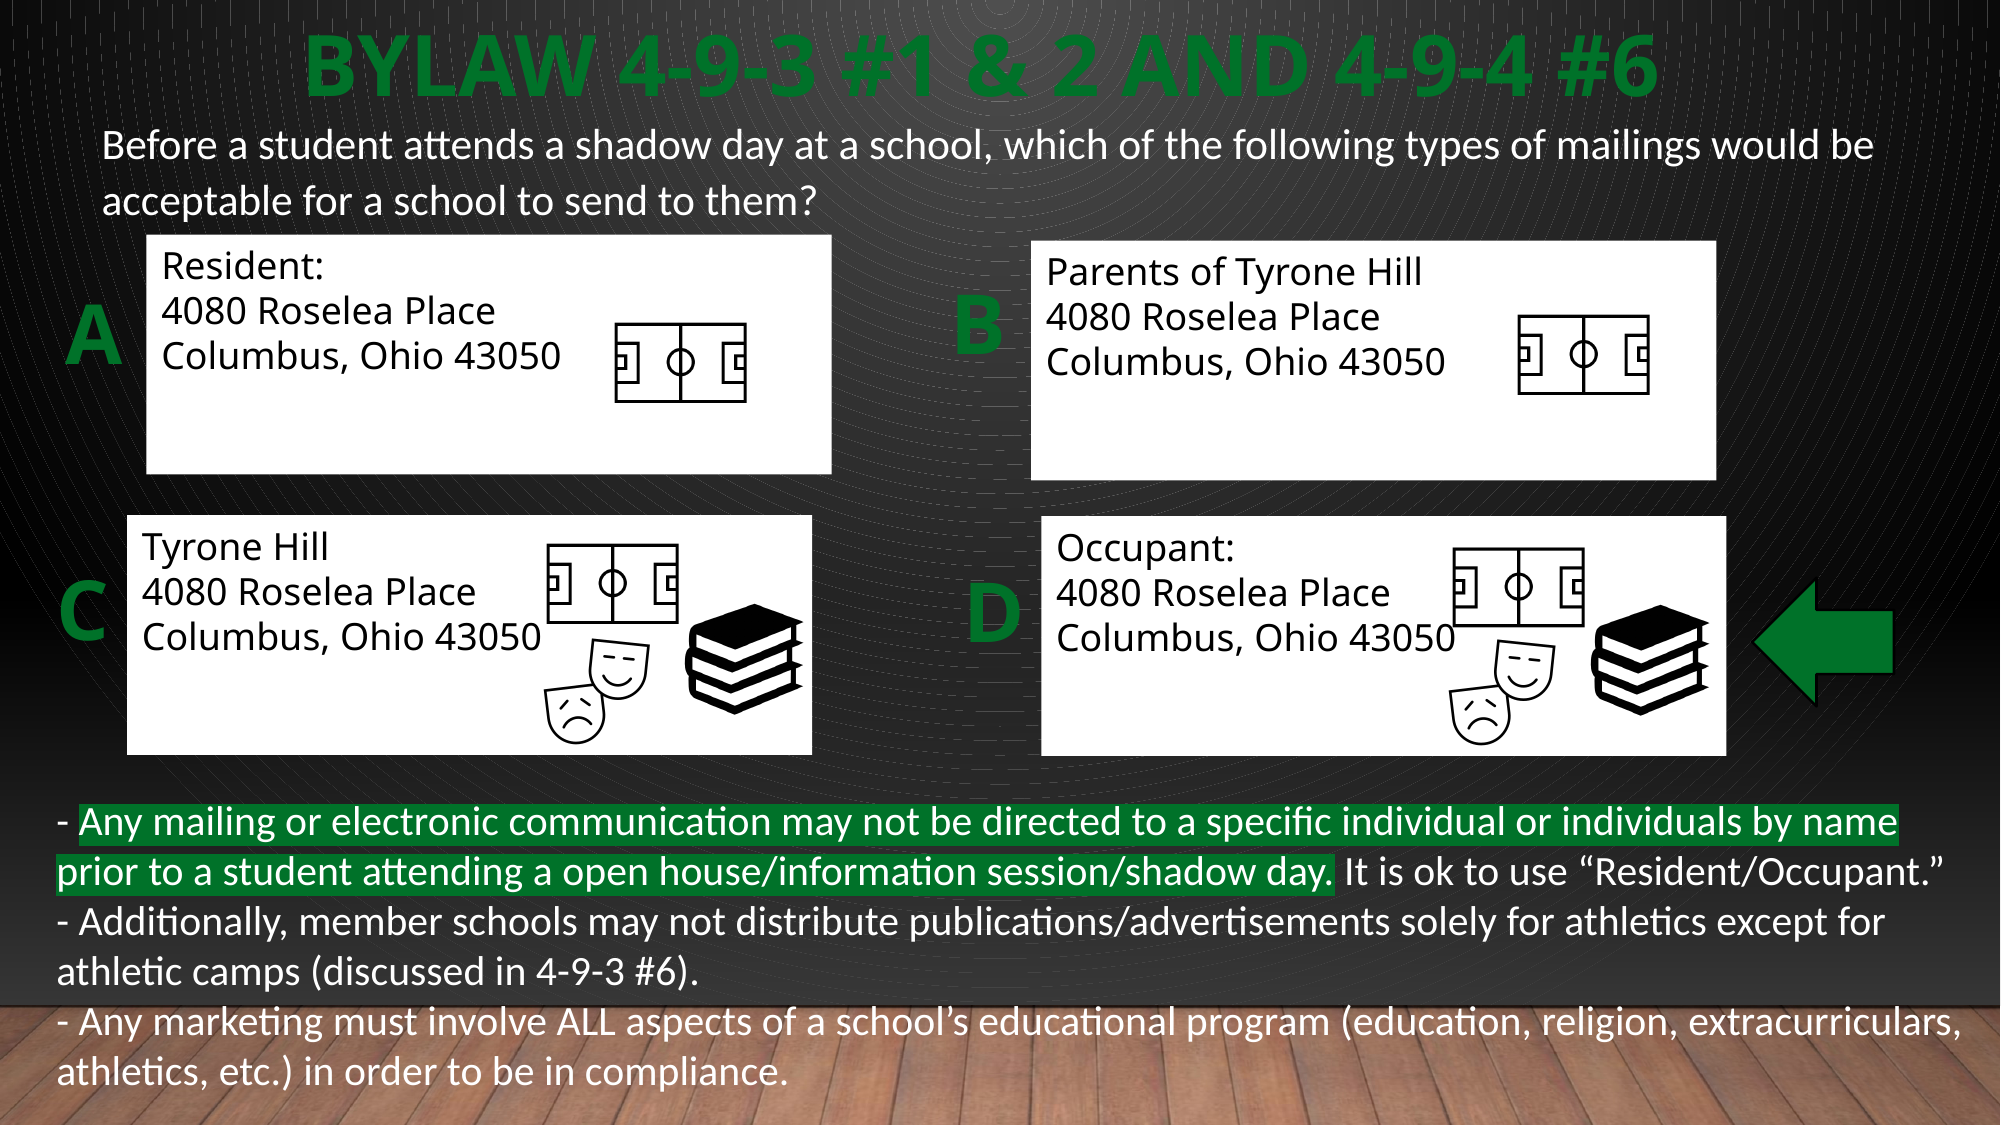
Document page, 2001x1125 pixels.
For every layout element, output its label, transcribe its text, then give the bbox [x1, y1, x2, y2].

text_box Tyrone Hill 4080 Roselea Place Columbus, Ohio 43050 [661, 515, 813, 755]
text_box [1751, 576, 1896, 708]
picture [0, 1005, 2000, 1125]
text_box D [930, 562, 1058, 668]
text_box Resident: 4080 Roselea Place Columbus, Ohio 43050 [146, 234, 832, 475]
text_box Bylaw 4-9-3 #1 & 2 and 4-9-4 #6 [218, 0, 1743, 157]
text_box Tyrone Hill 4080 Roselea Place Columbus, Ohio 43050 [127, 515, 537, 755]
picture [532, 509, 811, 755]
text_box Occupant: 4080 Roselea Place Columbus, Ohio 43050 [1041, 516, 1443, 756]
text_box B [914, 275, 1042, 381]
text_box Occupant: 4080 Roselea Place Columbus, Ohio 43050 [1566, 516, 1727, 756]
picture [604, 288, 756, 439]
text_box A [30, 285, 146, 391]
picture [1507, 280, 1659, 431]
list Before a student attends a shadow day at a school, which of the following types of mailings would be acceptable for a school to send to them? [86, 105, 1917, 233]
text_box Parents of Tyrone Hill 4080 Roselea Place Columbus, Ohio 43050 [1031, 240, 1717, 481]
text_box - Any mailing or electronic communication may not be directed to a specific individual or individuals by name prior to a student attending a open house/information session/shadow day. It is ok to use “Resident/Occupant.” - Additionally, member schools may not distribute publications/advertisements solely for athletics except for athletic camps (discussed in 4-9-3 #6). - Any marketing must involve ALL aspects of a school’s educational program (education, religion, extracurriculars, athletics, etc.) in order to be in compliance. [0, 786, 1988, 1102]
picture [1438, 512, 1717, 756]
text_box C [19, 560, 147, 666]
